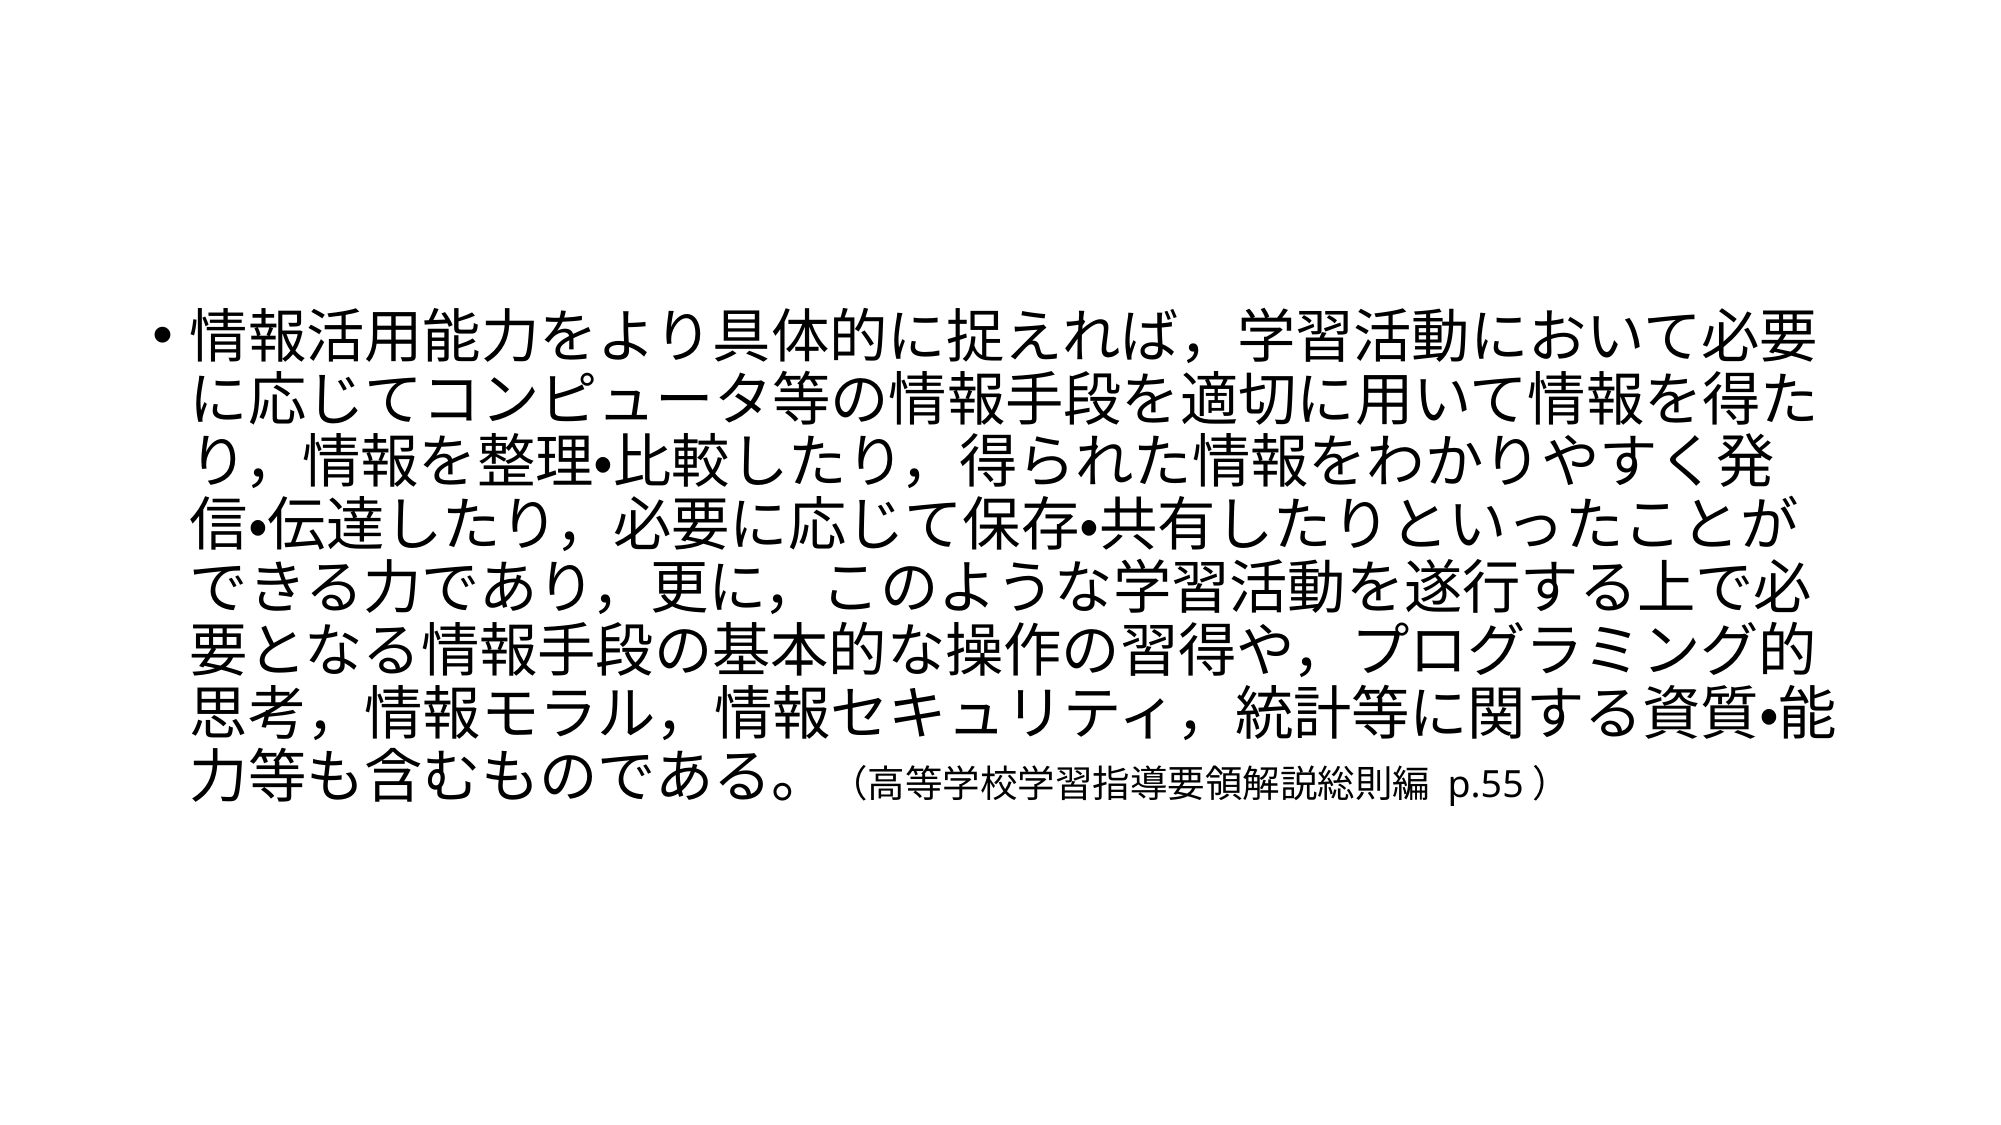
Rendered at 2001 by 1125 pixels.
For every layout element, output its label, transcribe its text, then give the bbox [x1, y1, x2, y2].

list 情報活用能力をより具体的に捉えれば，学習活動において必要に応じてコンピュータ等の情報手段を適切に用いて情報を得たり，情報を整理・比較したり，得られた情報をわかりやすく発信・伝達したり，必要に応じて保存・共有したりといったことができる力であり，更に，このような学習活動を遂行する上で必要となる情報手段の基本的な操作の習得や，プログラミング的思考，情報モラル，情報セキュリティ，統計等に関する資質・能力等も含むものである。（高等学校学習指導要領解説総則編 p.55） [137, 299, 1863, 1014]
